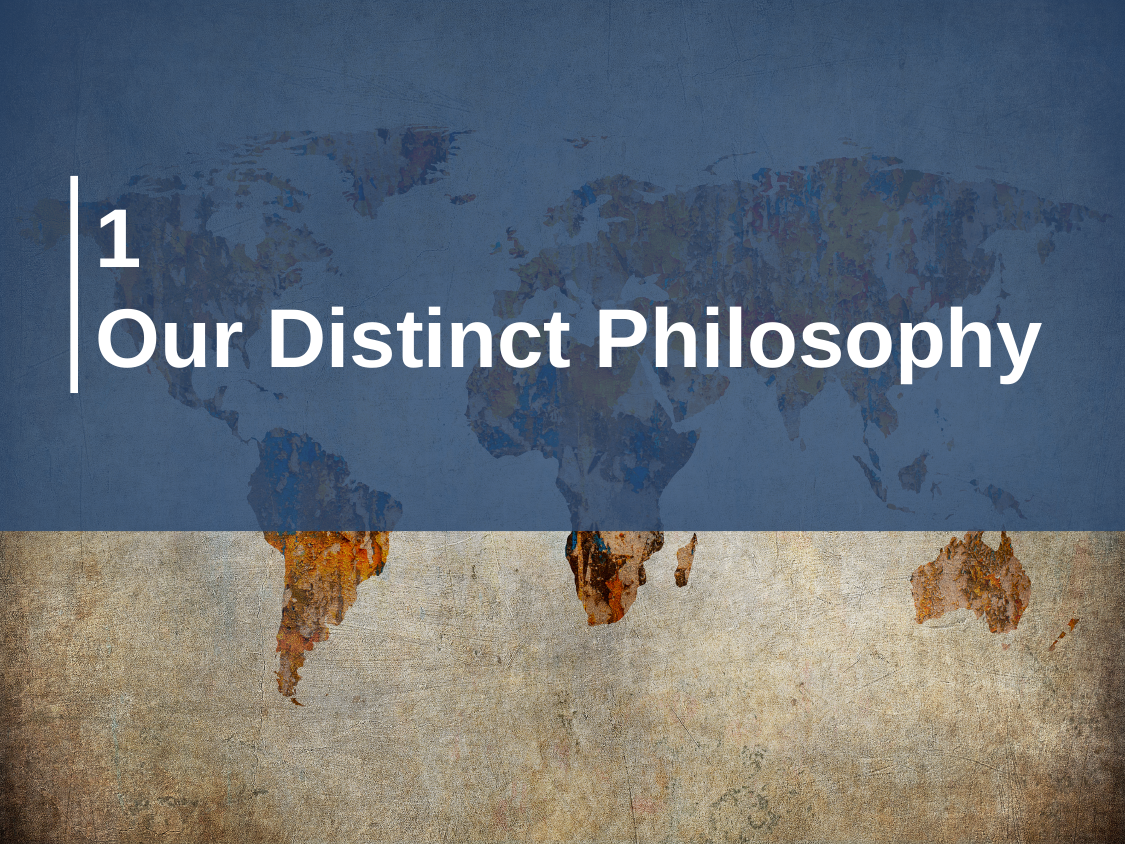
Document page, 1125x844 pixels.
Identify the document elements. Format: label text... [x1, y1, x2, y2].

title 1 Our Distinct Philosophy [84, 171, 1108, 396]
picture [0, 532, 1125, 844]
